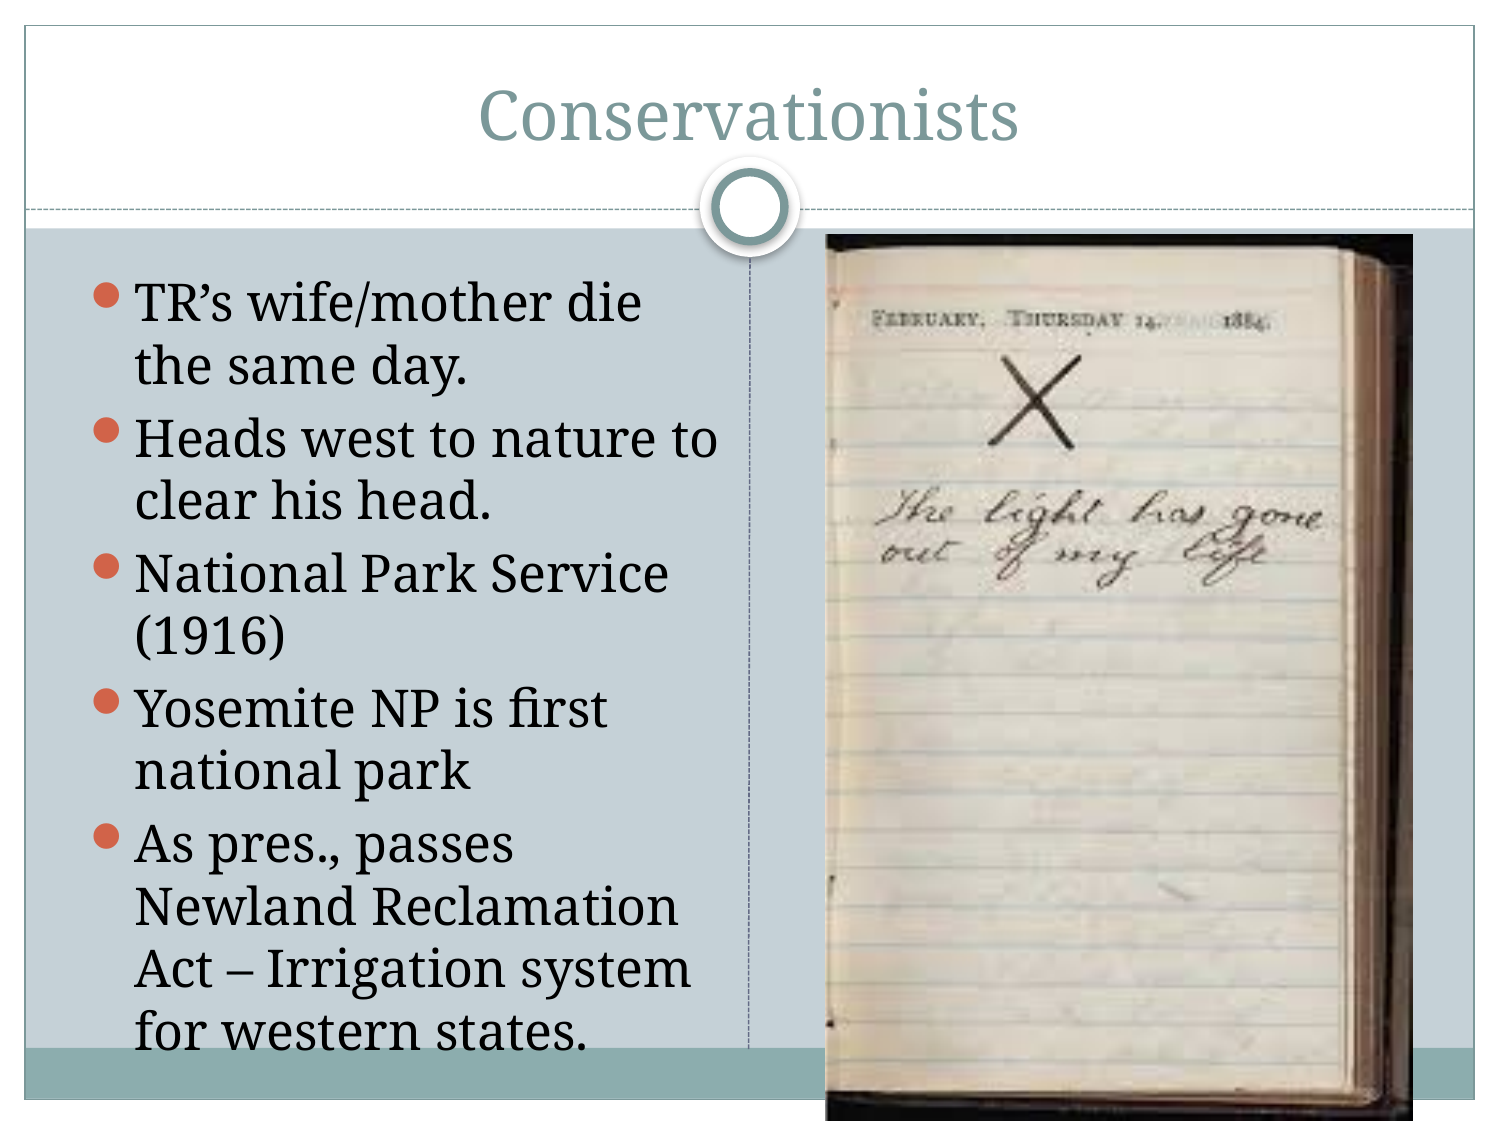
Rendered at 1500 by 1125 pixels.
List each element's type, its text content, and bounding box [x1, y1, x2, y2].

picture [824, 234, 1413, 1121]
title Conservationists [49, 37, 1450, 162]
list TR’s wife/mother die the same day. Heads west to nature to clear his head. National Park Service (1916) Yosemite NP is first national park As pres., passes Newland Reclamation Act – Irrigation system for western states. [75, 262, 738, 1121]
